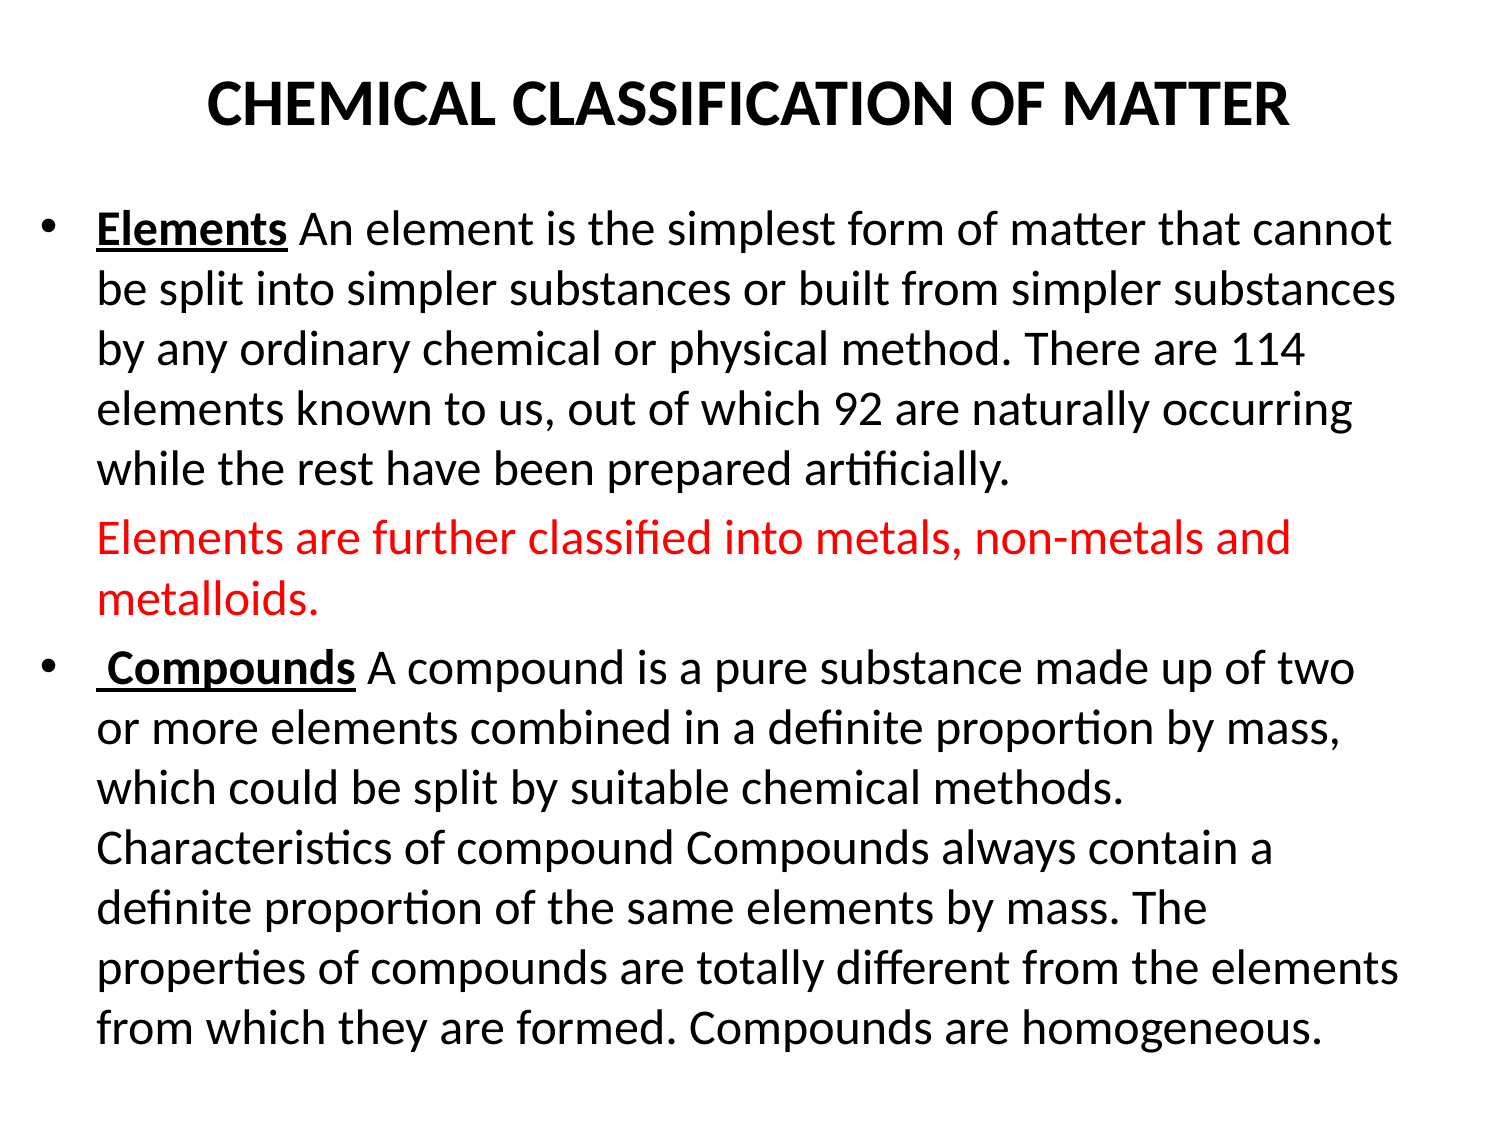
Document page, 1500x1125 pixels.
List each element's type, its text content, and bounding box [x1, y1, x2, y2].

list Elements An element is the simplest form of matter that cannot be split into simpler substances or built from simpler substances by any ordinary chemical or physical method. There are 114 elements known to us, out of which 92 are naturally occurring while the rest have been prepared artificially. Elements are further classified into metals, non-metals and metalloids. Compounds A compound is a pure substance made up of two or more elements combined in a definite proportion by mass, which could be split by suitable chemical methods. Characteristics of compound Compounds always contain a definite proportion of the same elements by mass. The properties of compounds are totally different from the elements from which they are formed. Compounds are homogeneous. [24, 187, 1425, 1005]
title CHEMICAL CLASSIFICATION OF MATTER [75, 45, 1425, 187]
